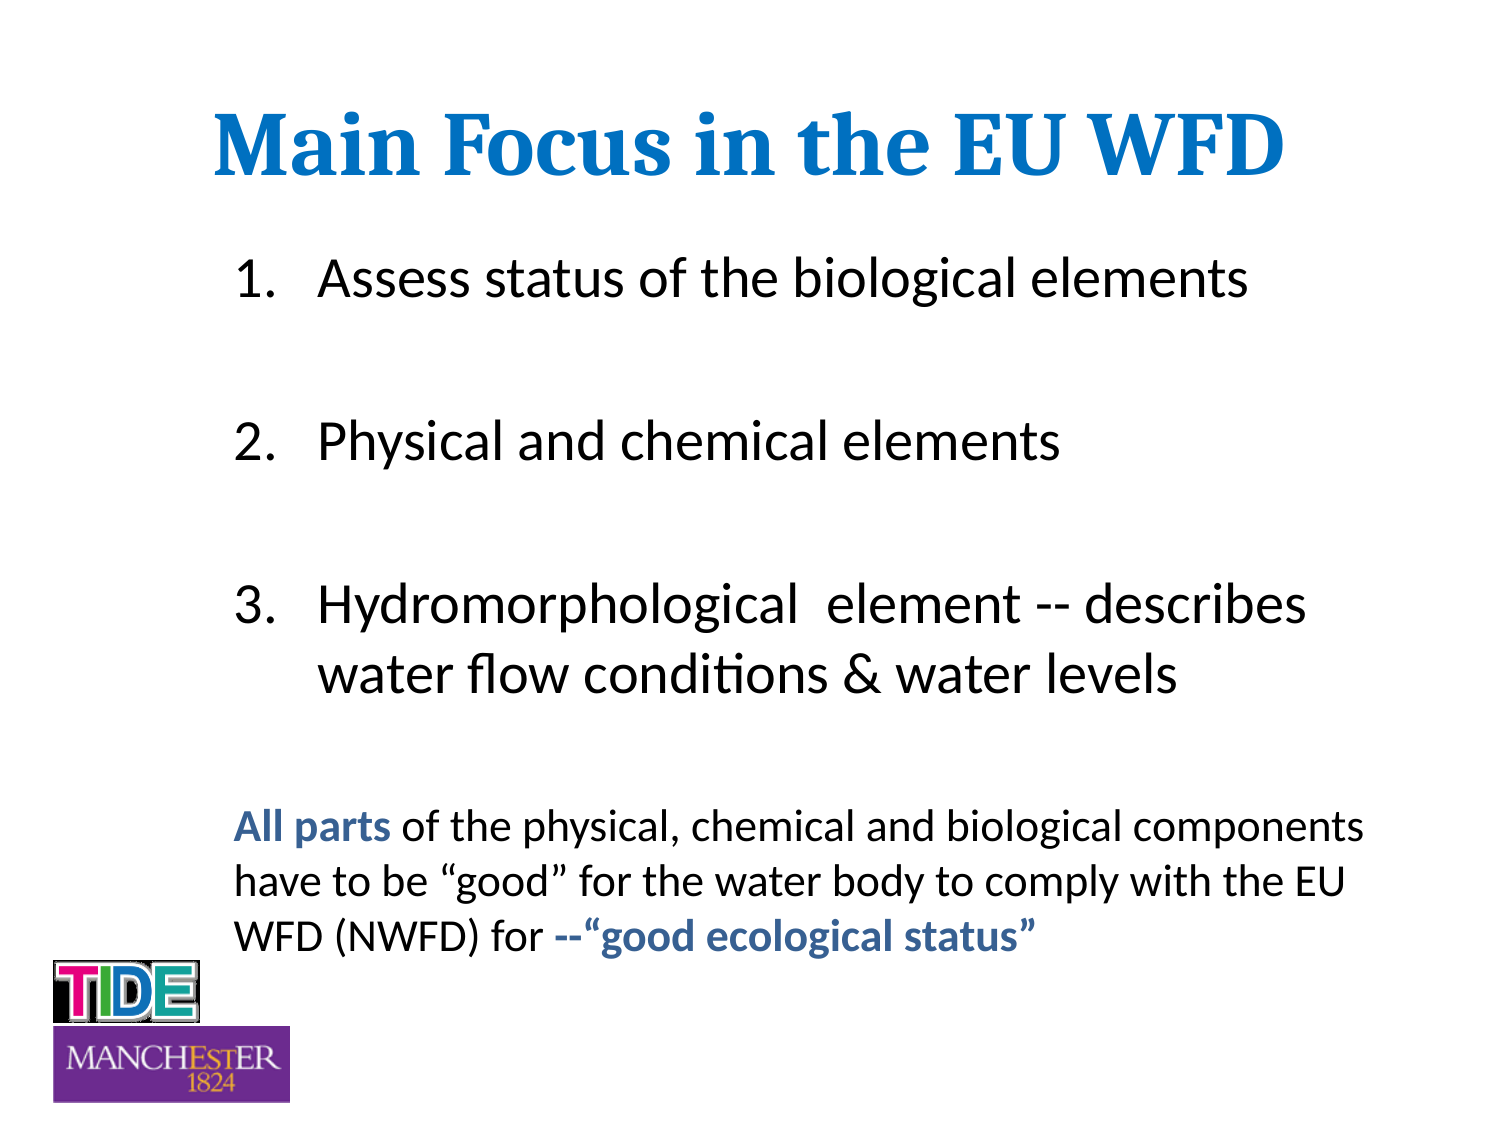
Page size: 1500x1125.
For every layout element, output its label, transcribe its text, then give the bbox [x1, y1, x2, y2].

picture [53, 960, 200, 1023]
picture [53, 1026, 290, 1103]
title Main Focus in the EU WFD [75, 45, 1425, 233]
list Assess status of the biological elements Physical and chemical elements Hydromorphological element -- describes water flow conditions & water levels All parts of the physical, chemical and biological components have to be “good” for the water body to comply with the EU WFD (NWFD) for --“good ecological status” [218, 231, 1412, 1026]
